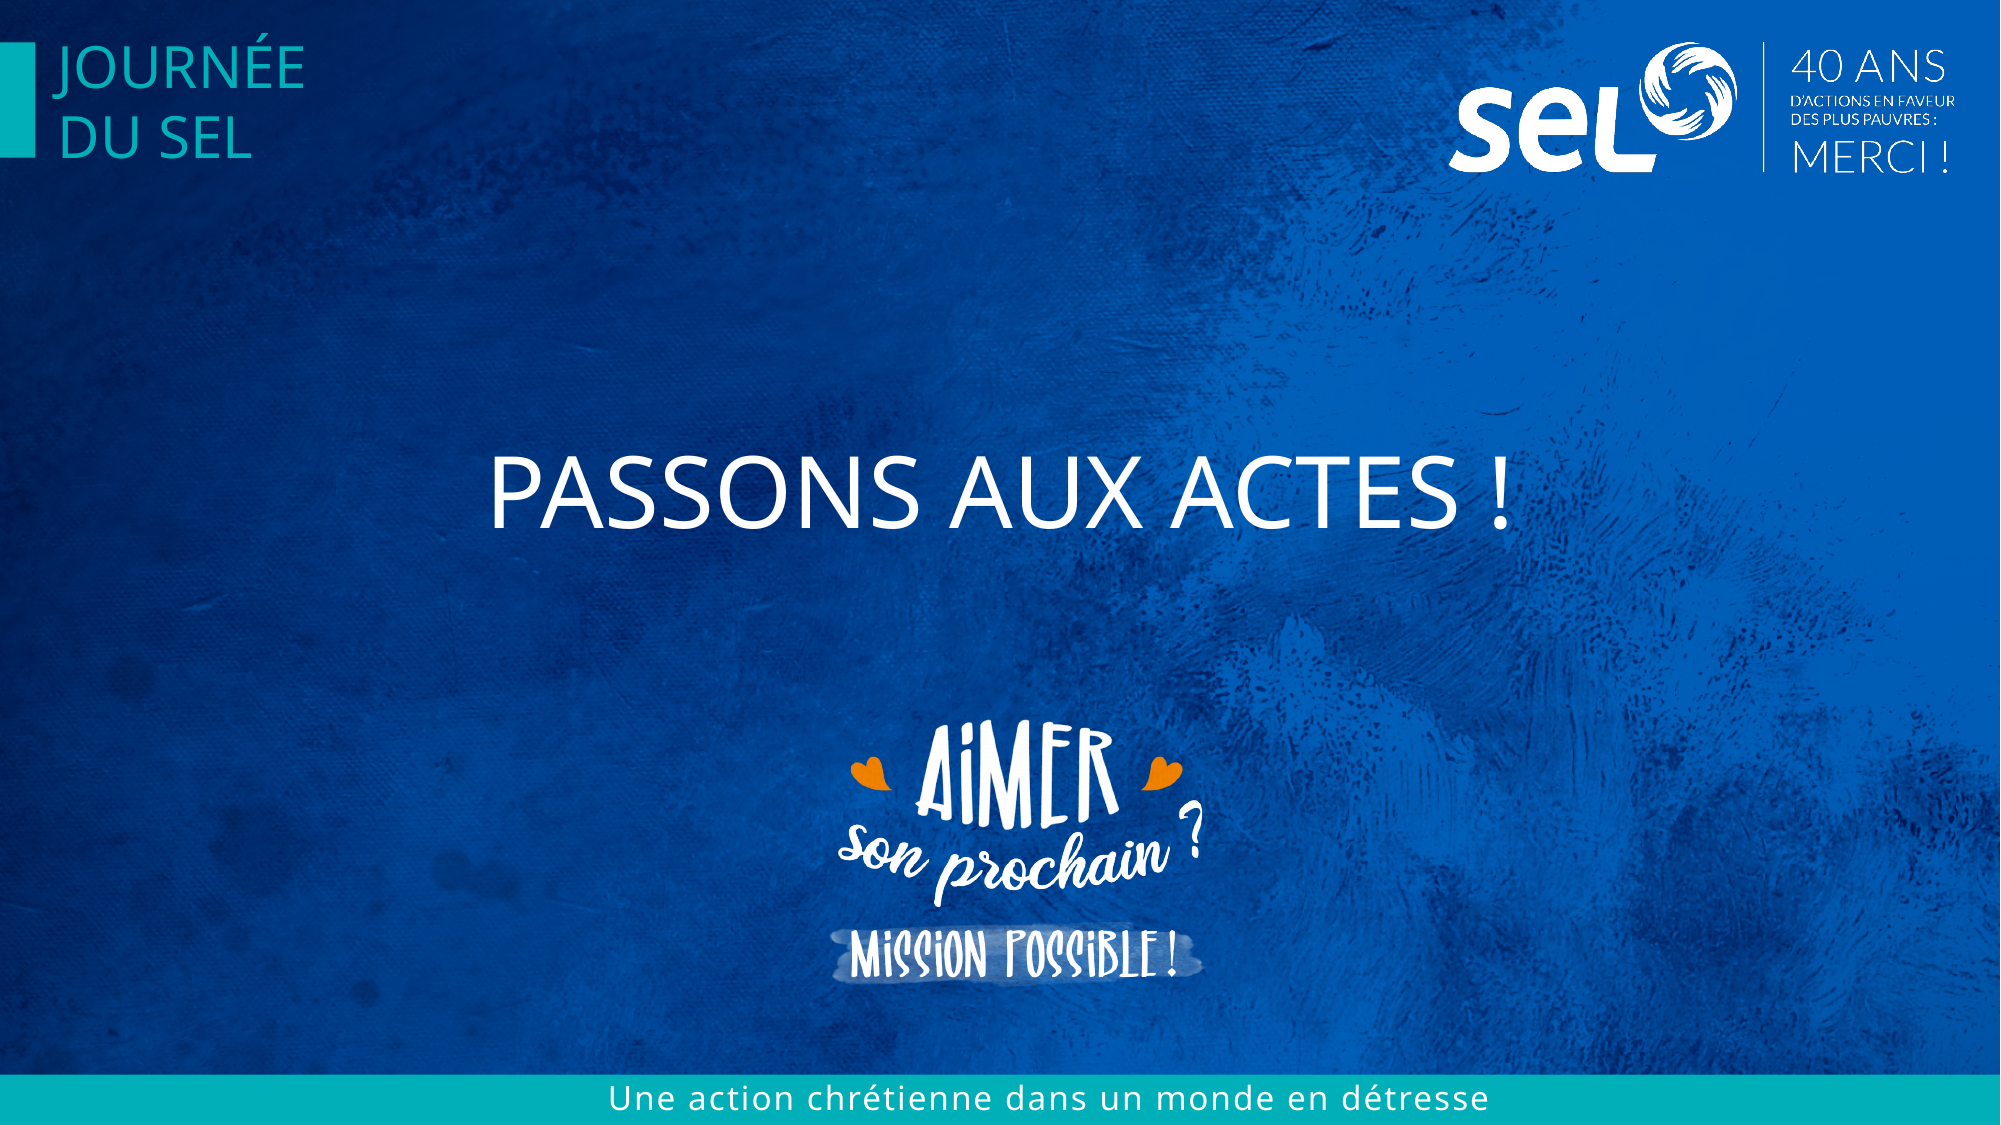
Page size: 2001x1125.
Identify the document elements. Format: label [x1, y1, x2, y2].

text_box [0, 23, 410, 181]
text_box [668, 703, 1365, 993]
picture [0, 0, 2000, 1069]
text_box [0, 1069, 2000, 1125]
